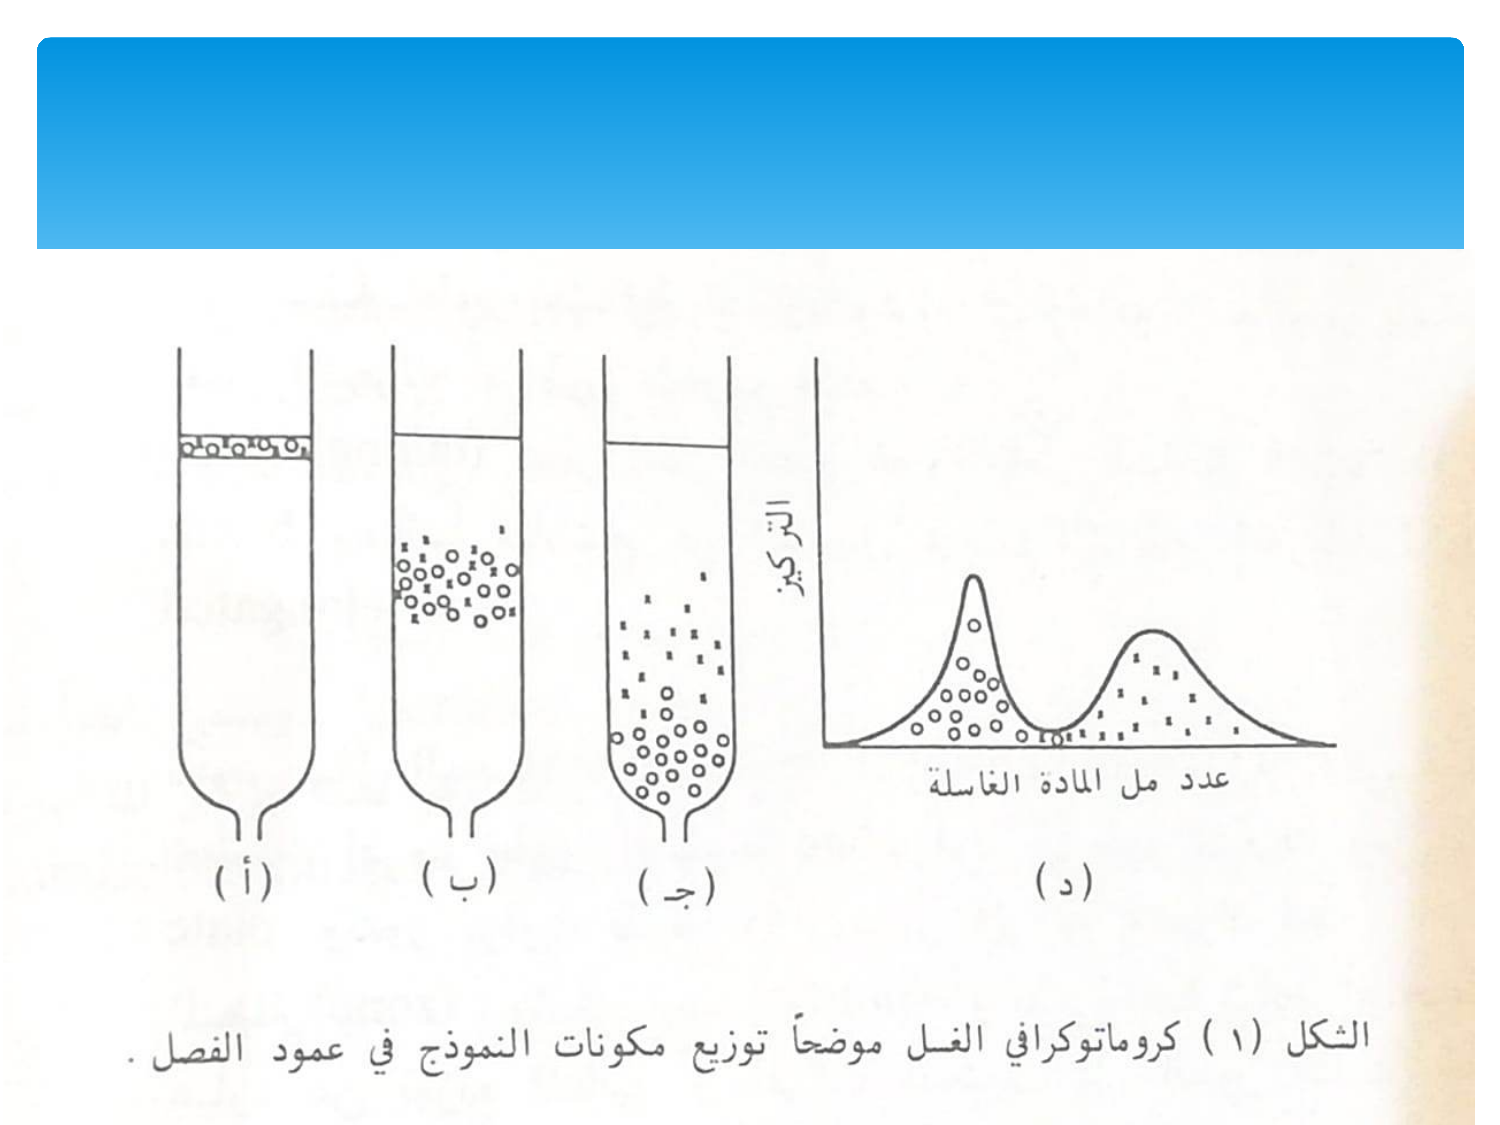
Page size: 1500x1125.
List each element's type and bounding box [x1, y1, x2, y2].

picture [3, 249, 1476, 1125]
